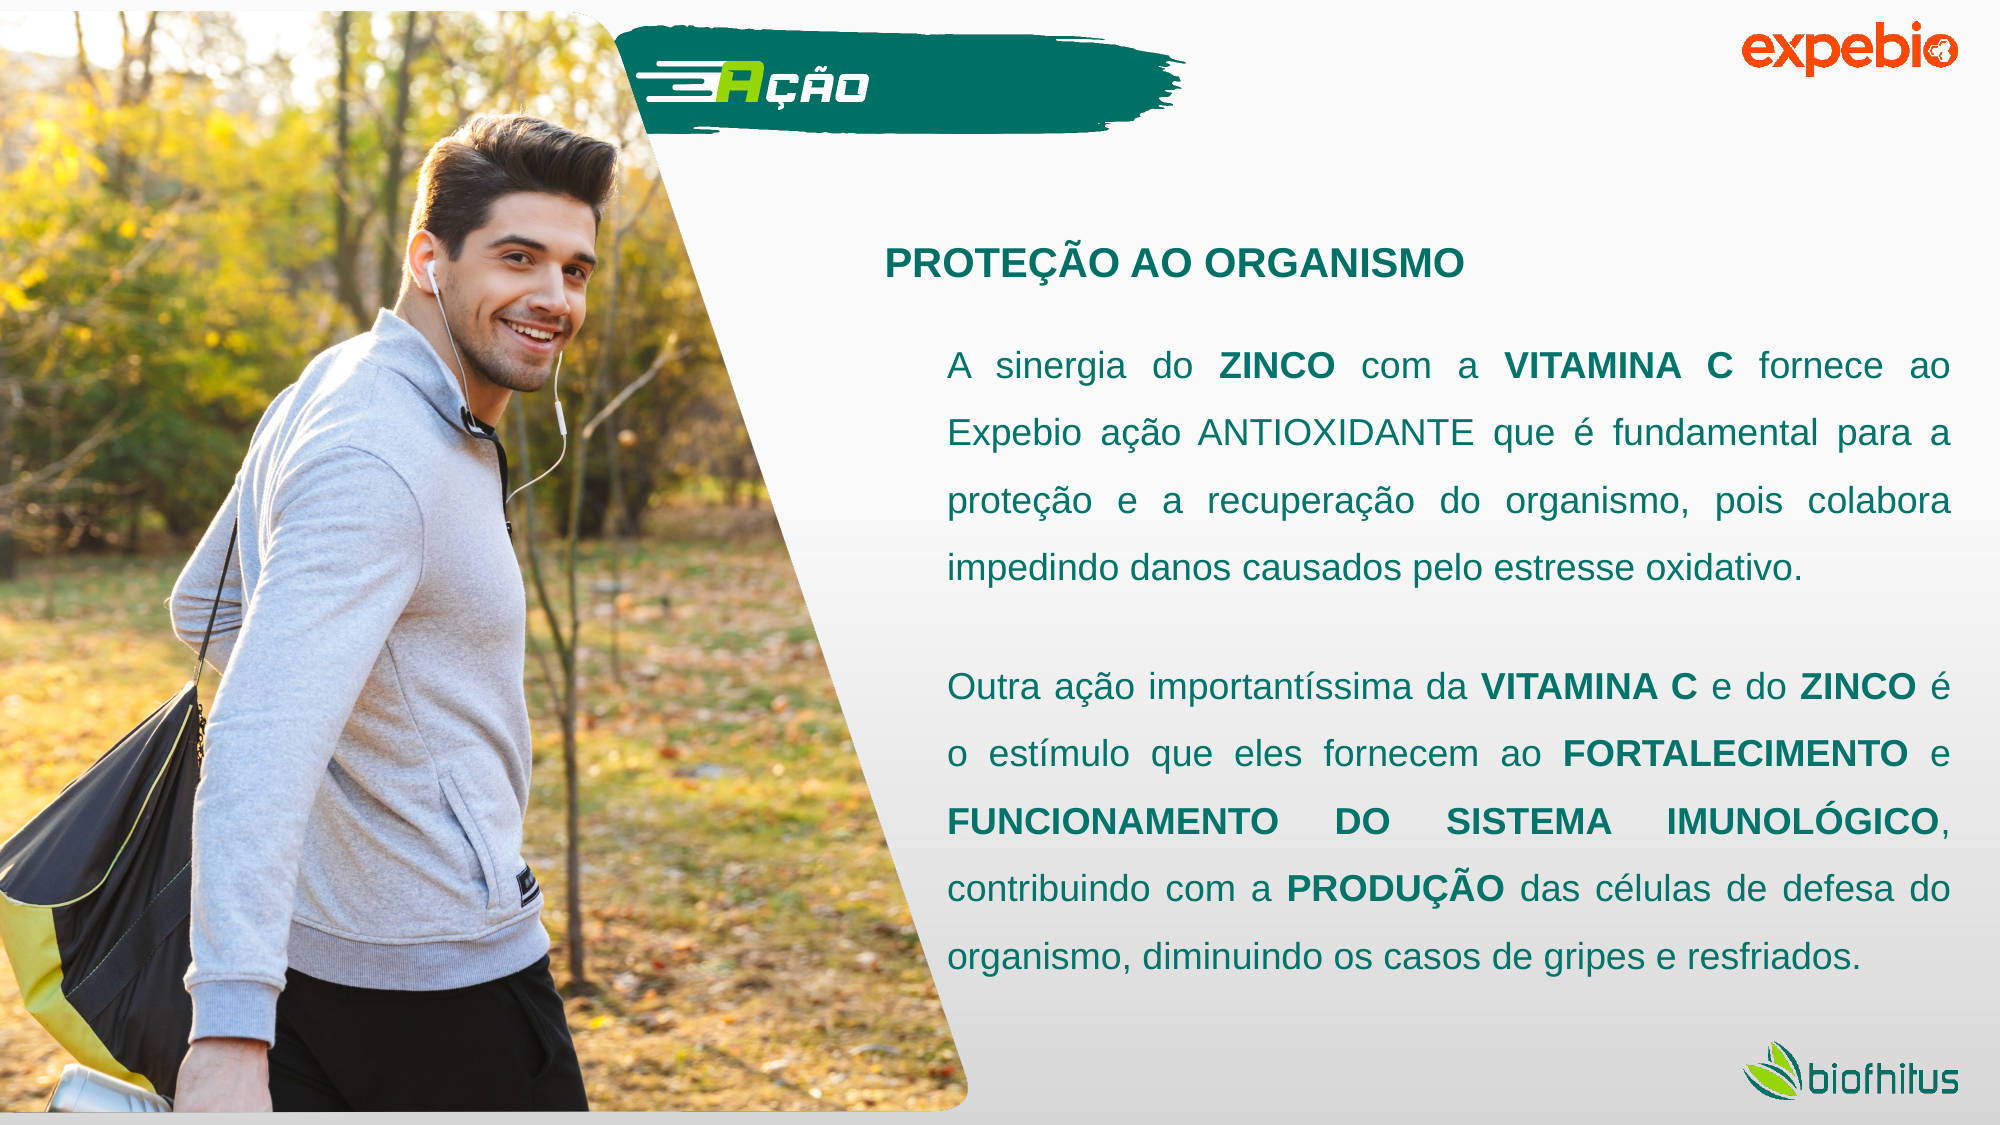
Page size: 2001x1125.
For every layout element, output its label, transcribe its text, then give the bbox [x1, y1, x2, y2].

text_box PROTEÇÃO AO ORGANISMO [969, 203, 1642, 294]
text_box A sinergia do ZINCO com a VITAMINA C fornece ao Expebio ação ANTIOXIDANTE que é fundamental para a proteção e a recuperação do organismo, pois colabora impedindo danos causados pelo estresse oxidativo. [969, 310, 1966, 596]
picture [1742, 1040, 1958, 1100]
text_box Outra ação importantíssima da VITAMINA C e do ZINCO é o estímulo que eles fornecem ao FORTALECIMENTO e FUNCIONAMENTO DO SISTEMA IMUNOLÓGICO, contribuindo com a PRODUÇÃO das células de defesa do organismo, diminuindo os casos de gripes e resfriados. [969, 631, 1966, 985]
picture [1742, 21, 1958, 77]
picture [0, 11, 1186, 1113]
